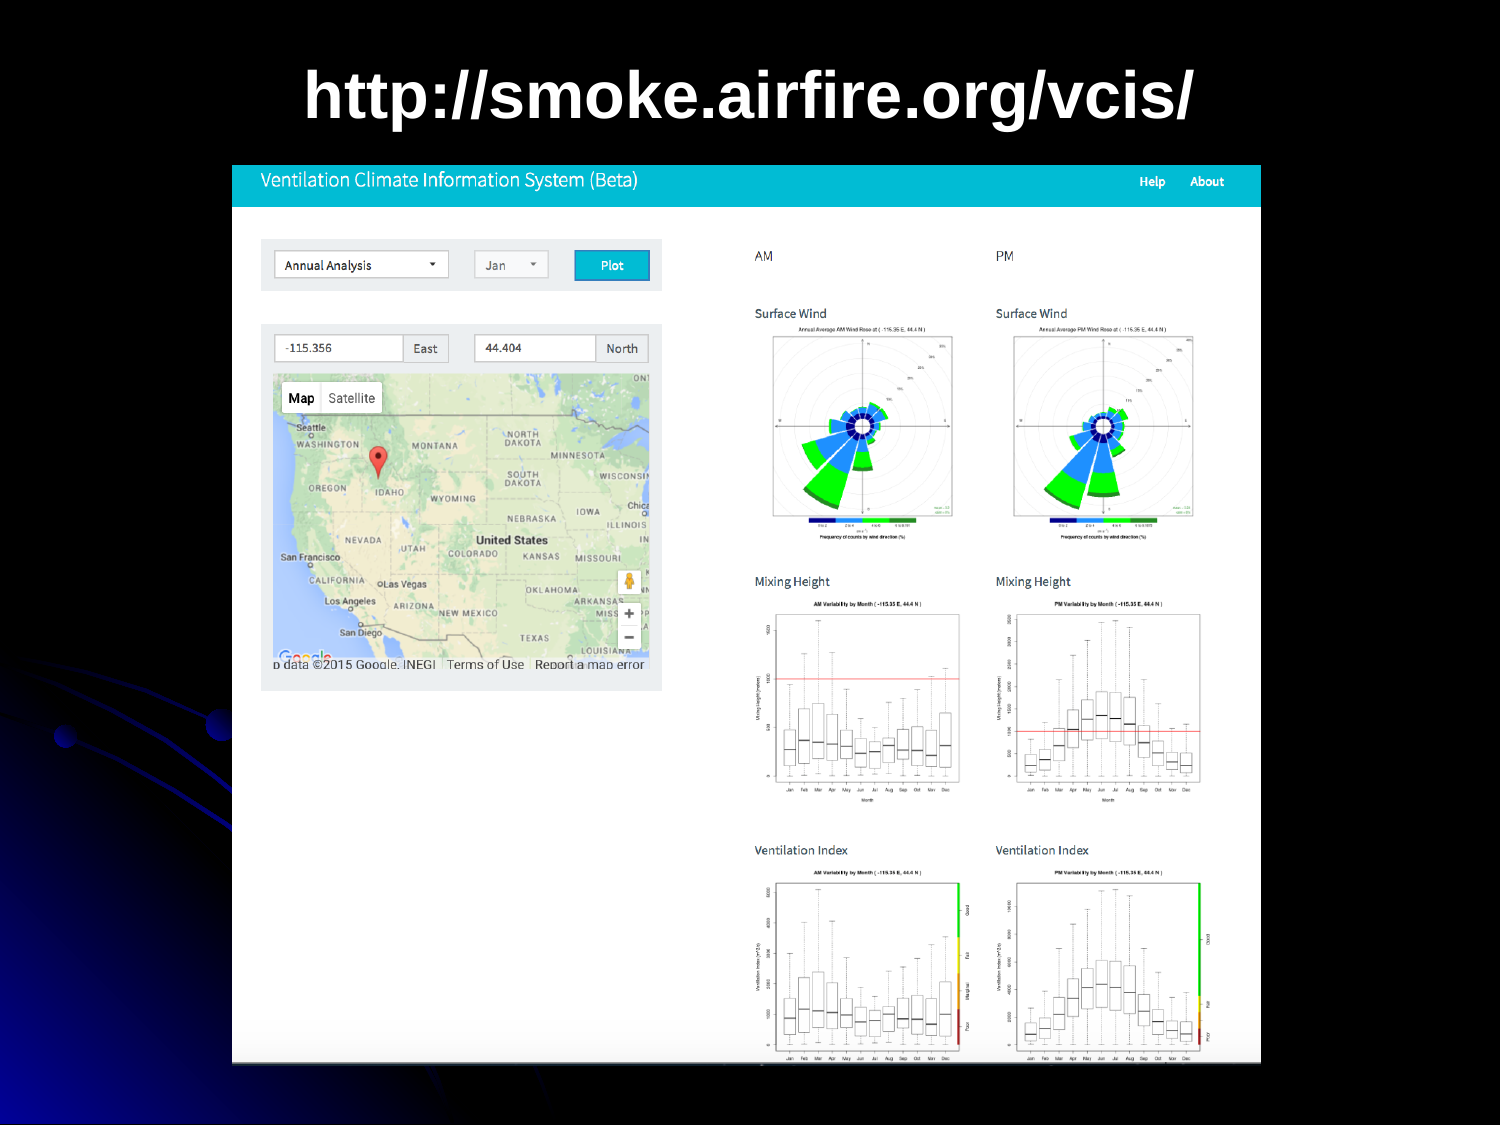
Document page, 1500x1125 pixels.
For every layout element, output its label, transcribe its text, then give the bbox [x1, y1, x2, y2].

title http://smoke.airfire.org/vcis/ [74, 17, 1426, 166]
picture [232, 165, 1262, 1066]
